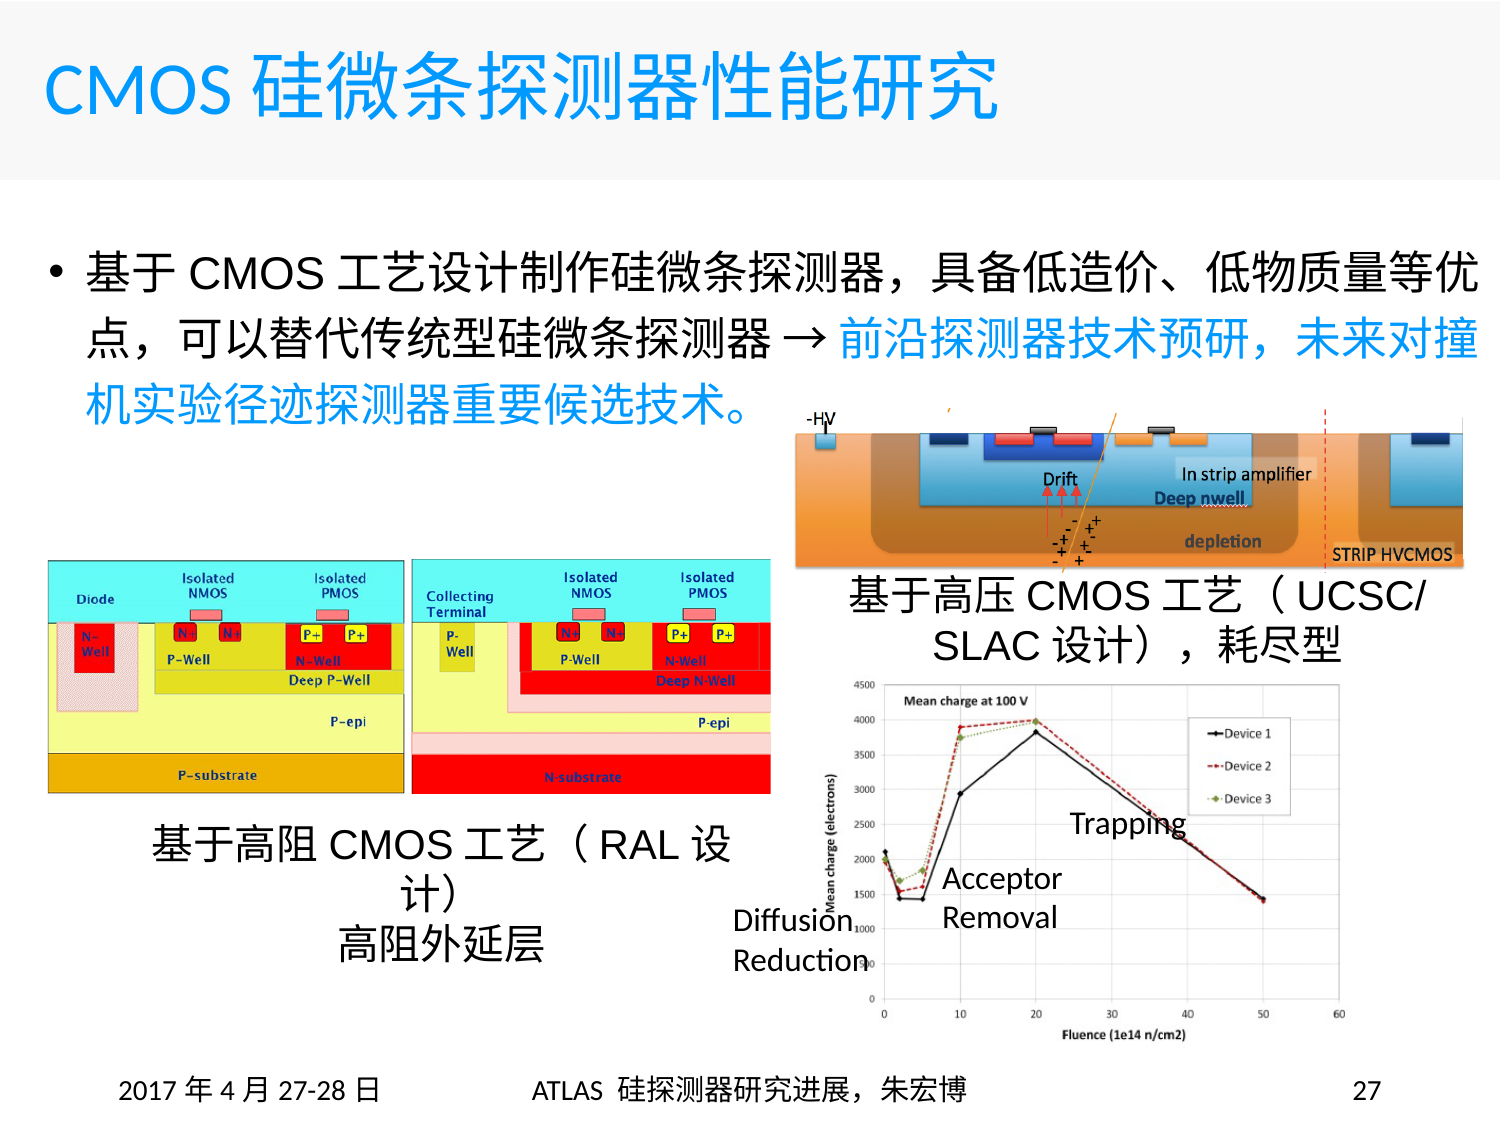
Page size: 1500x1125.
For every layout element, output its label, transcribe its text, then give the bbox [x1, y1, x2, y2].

text_box 基于高压CMOS工艺（UCSC/SLAC设计），耗尽型 [808, 573, 1467, 677]
picture [789, 408, 1467, 573]
list 基于CMOS工艺设计制作硅微条探测器，具备低造价、低物质量等优点，可以替代传统型硅微条探测器 → 前沿探测器技术预研，未来对撞机实验径迹探测器重要候选技术。 [0, 224, 1500, 455]
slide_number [103, 1059, 441, 1120]
text_box 基于高阻CMOS工艺（RAL设计） 高阻外延层 [112, 810, 771, 975]
picture [35, 549, 771, 802]
slide_number 27 [1059, 1059, 1397, 1120]
picture [810, 673, 1364, 1054]
title CMOS硅微条探测器性能研究 [0, 1, 1500, 180]
footer ATLAS 硅探测器研究进展，朱宏博 [496, 1059, 1004, 1120]
text_box Diffusion Reduction [718, 890, 810, 985]
